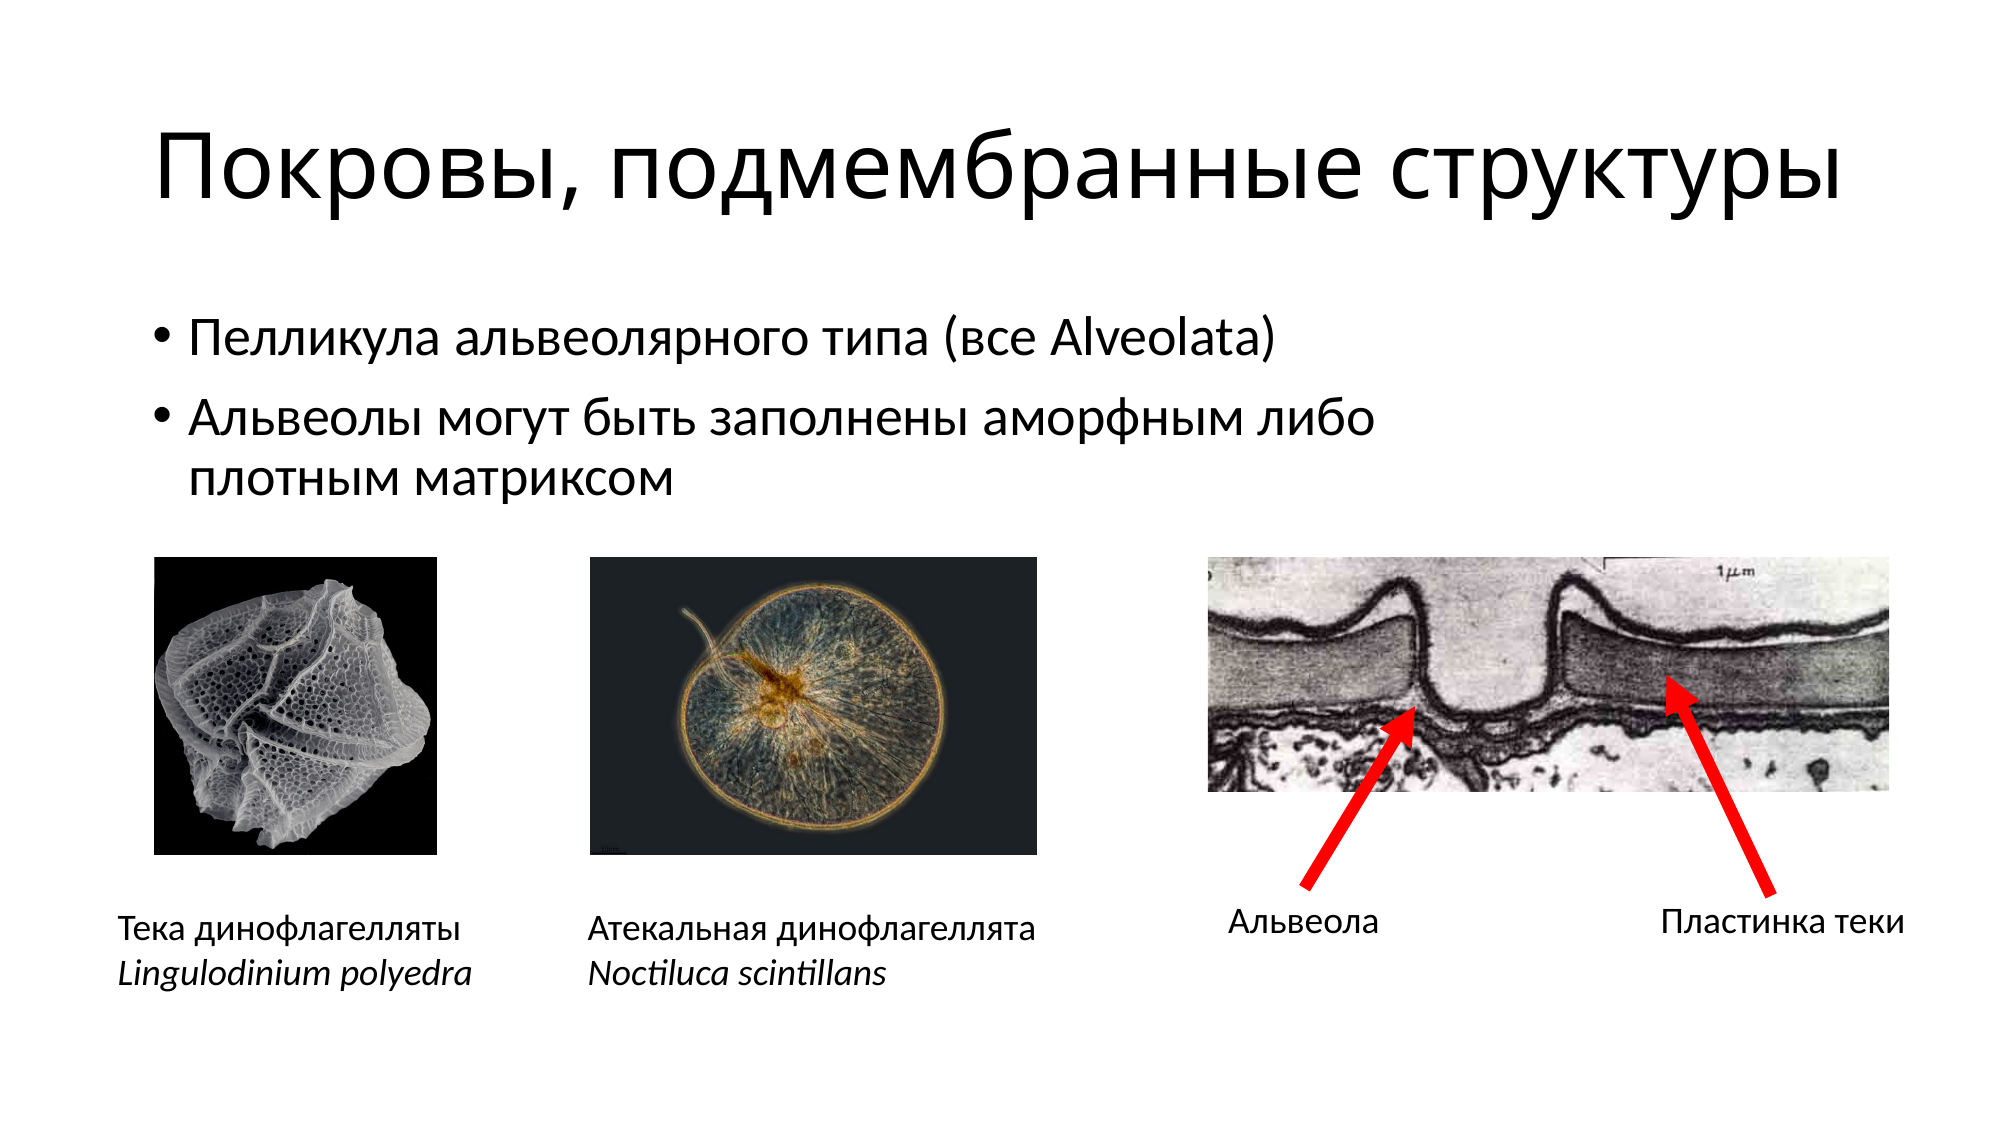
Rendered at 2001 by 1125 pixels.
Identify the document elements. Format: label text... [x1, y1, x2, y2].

picture [153, 557, 437, 855]
text_box Атекальная динофлагеллята Noctiluca scintillans [573, 895, 1052, 1001]
text_box Тека динофлагелляты Lingulodinium polyedra [102, 895, 489, 1001]
picture [1207, 557, 1890, 792]
text_box Альвеола [1213, 888, 1395, 948]
list Пелликула альвеолярного типа (все Alveolata) Альвеолы могут быть заполнены аморфным либо плотным матриксом [137, 299, 1416, 517]
picture [590, 557, 1037, 855]
title Покровы, подмембранные структуры [137, 59, 1863, 278]
text_box Пластинка теки [1645, 888, 1921, 948]
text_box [1304, 706, 1416, 889]
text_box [1666, 674, 1772, 896]
